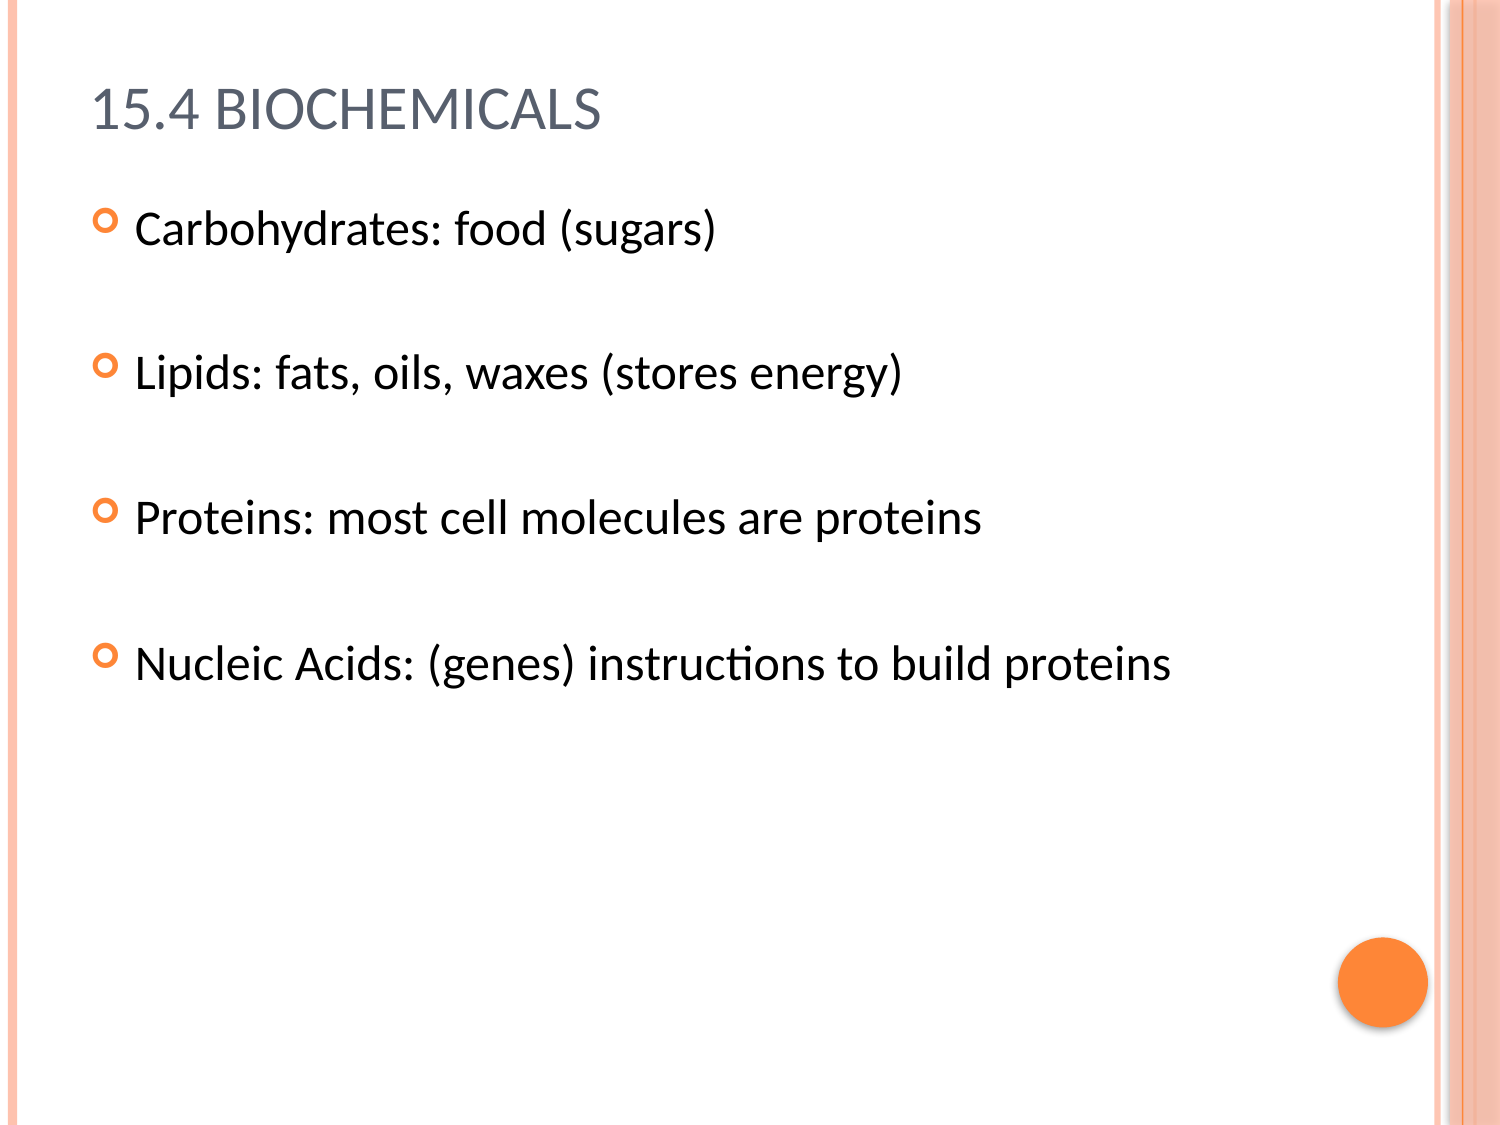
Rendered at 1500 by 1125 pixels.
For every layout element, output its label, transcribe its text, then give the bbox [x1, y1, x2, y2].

title 15.4 Biochemicals [75, 45, 1413, 150]
list Carbohydrates: food (sugars) Lipids: fats, oils, waxes (stores energy) Proteins: most cell molecules are proteins Nucleic Acids: (genes) instructions to build proteins [75, 187, 1413, 1062]
